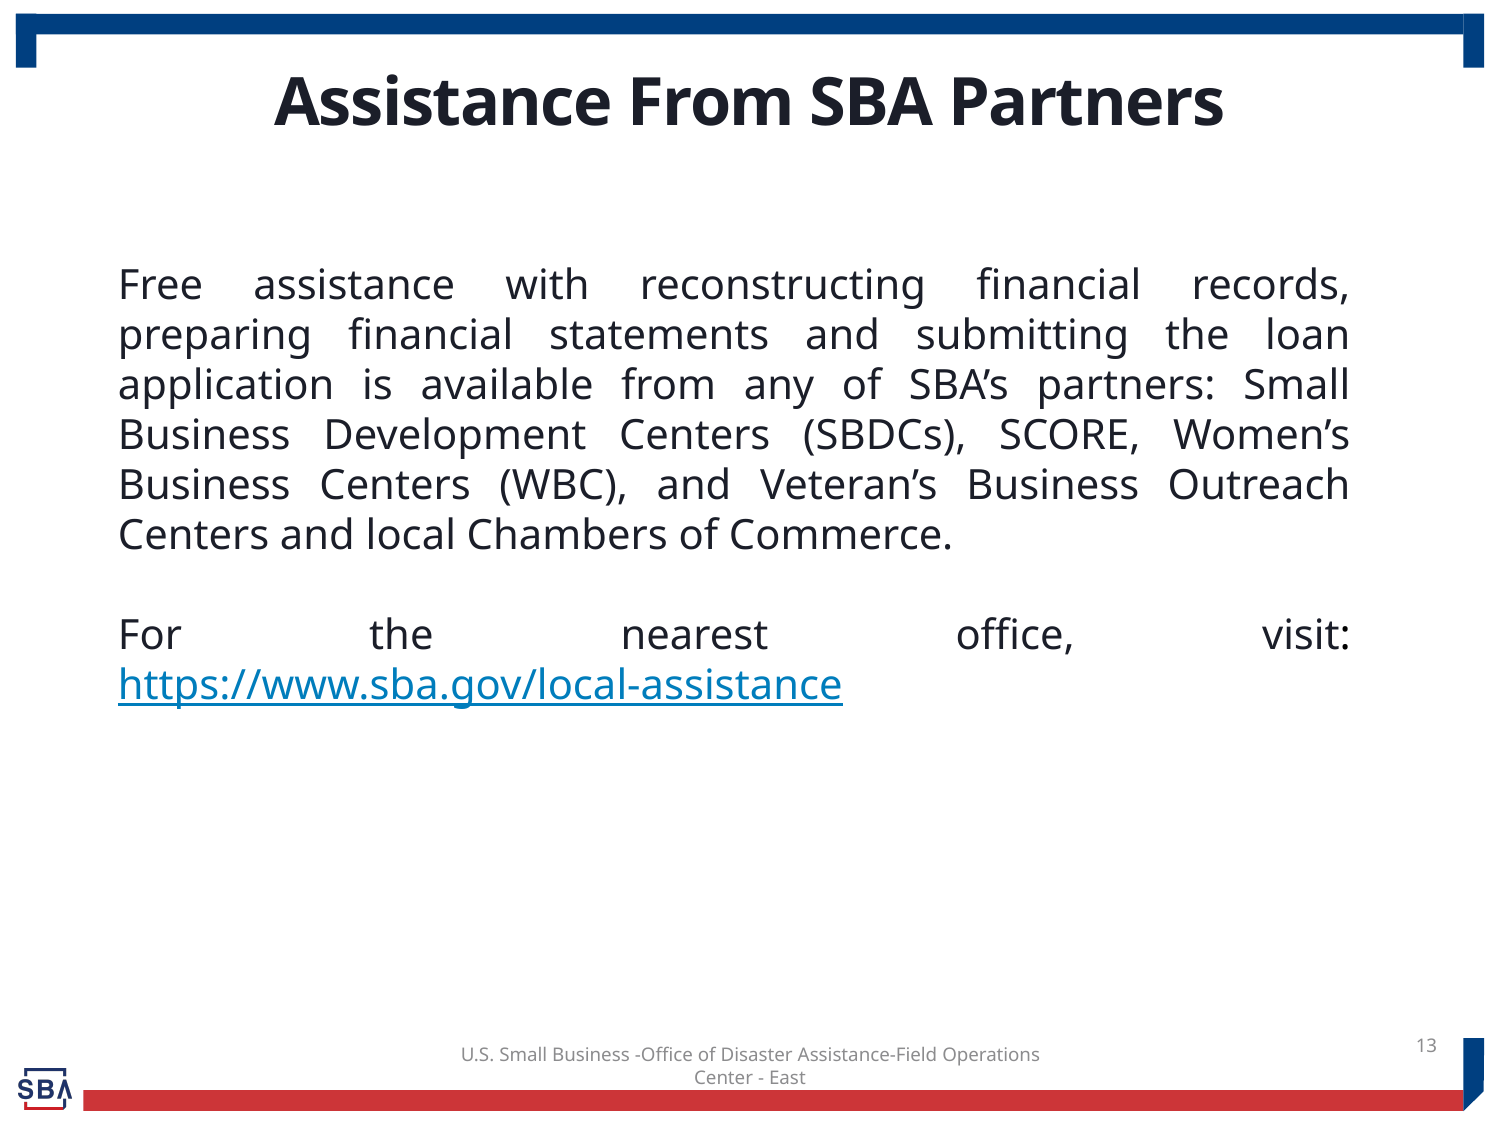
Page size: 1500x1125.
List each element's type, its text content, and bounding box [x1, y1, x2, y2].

slide_number 13 [1114, 1016, 1453, 1076]
text_box Free assistance with reconstructing financial records, preparing financial statements and submitting the loan application is available from any of SBA’s partners: Small Business Development Centers (SBDCs), SCORE, Women’s Business Centers (WBC), and Veteran’s Business Outreach Centers and local Chambers of Commerce. For the nearest office, visit: https://www.sba.gov/local-assistance [103, 250, 1366, 773]
picture [18, 1068, 73, 1110]
title Assistance From SBA Partners [103, 60, 1397, 251]
footer U.S. Small Business -Office of Disaster Assistance-Field Operations Center - East [418, 1035, 1082, 1096]
